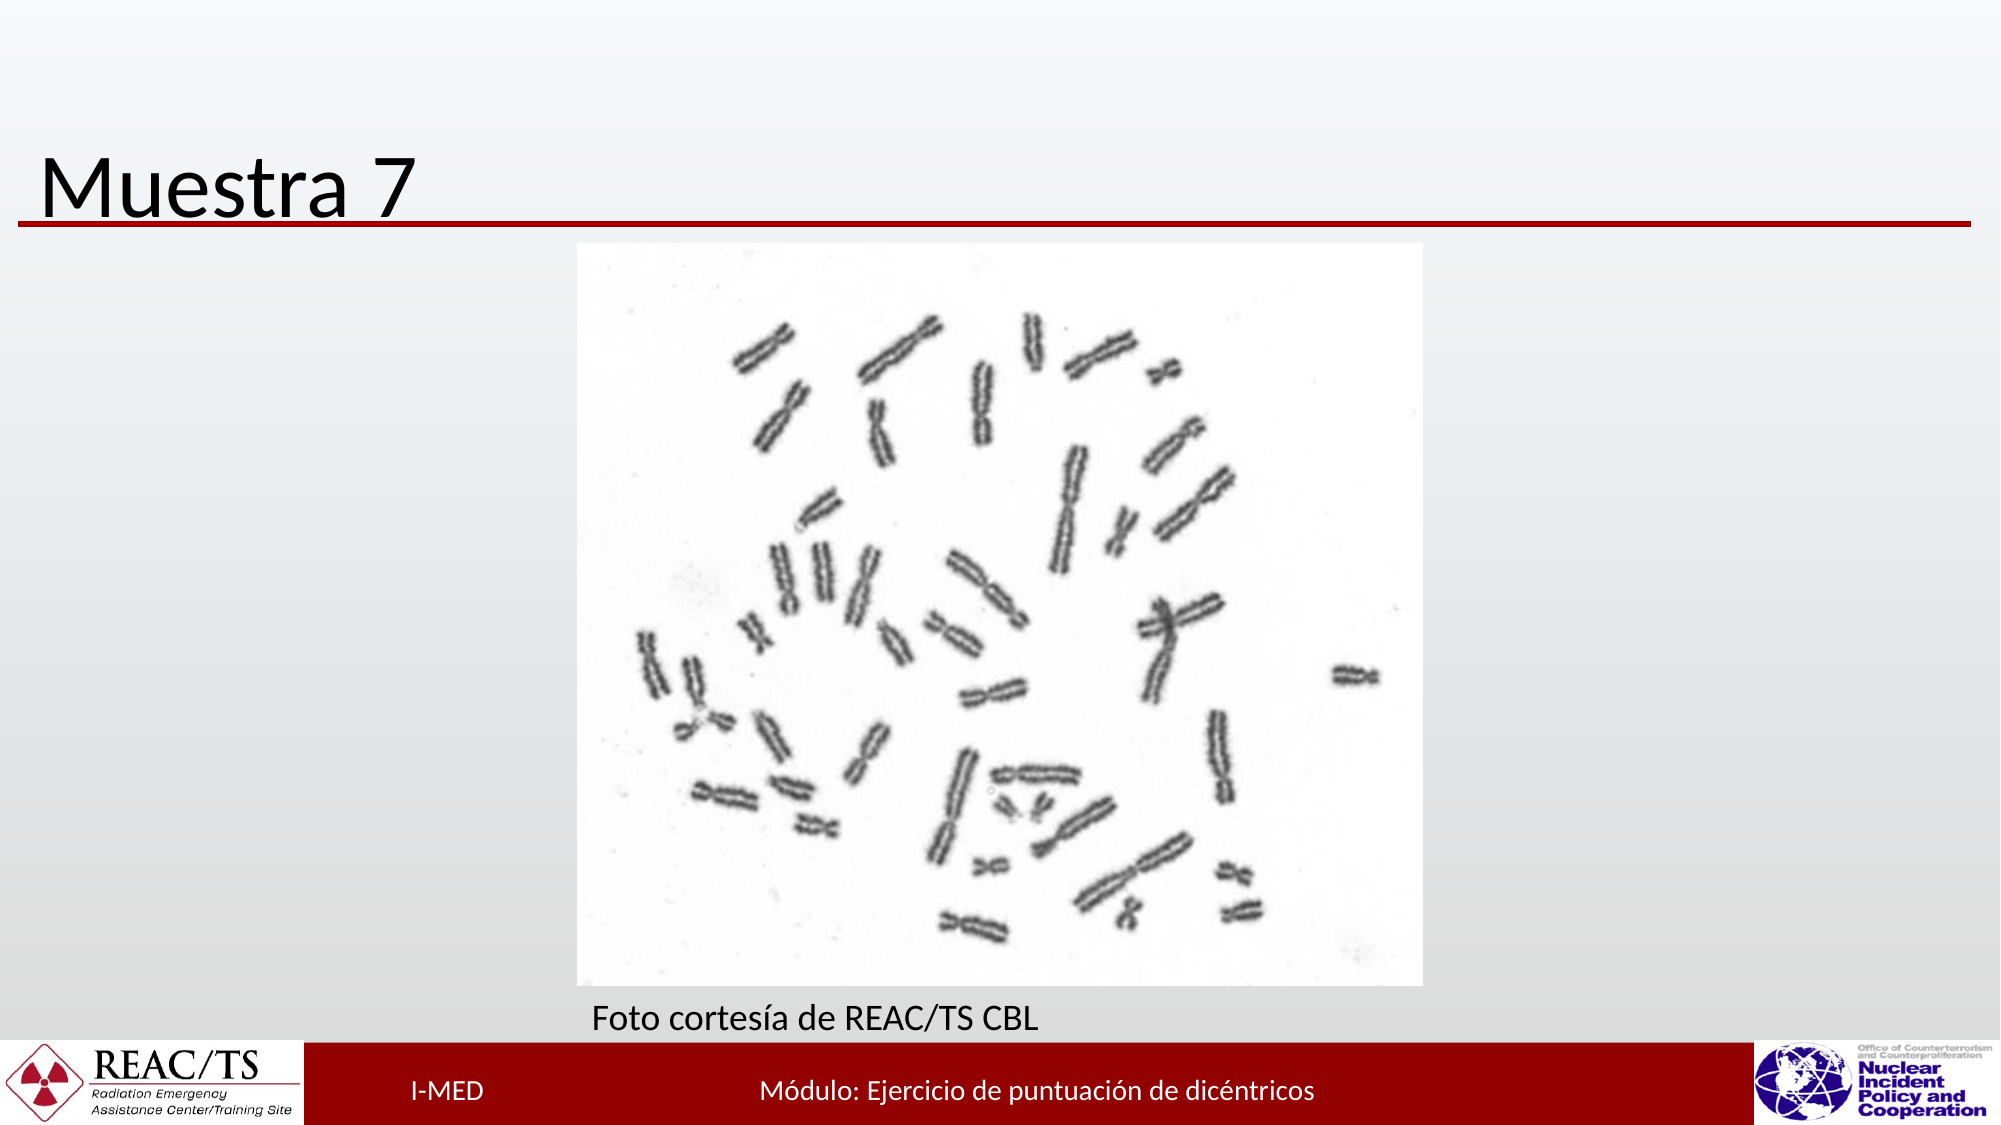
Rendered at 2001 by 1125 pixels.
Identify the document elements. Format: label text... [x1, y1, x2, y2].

picture [0, 1040, 304, 1125]
picture [1754, 1040, 2000, 1125]
text_box Foto cortesía de REAC/TS CBL [577, 987, 1371, 1046]
picture [577, 243, 1423, 987]
title Muestra 7 [23, 79, 1749, 297]
